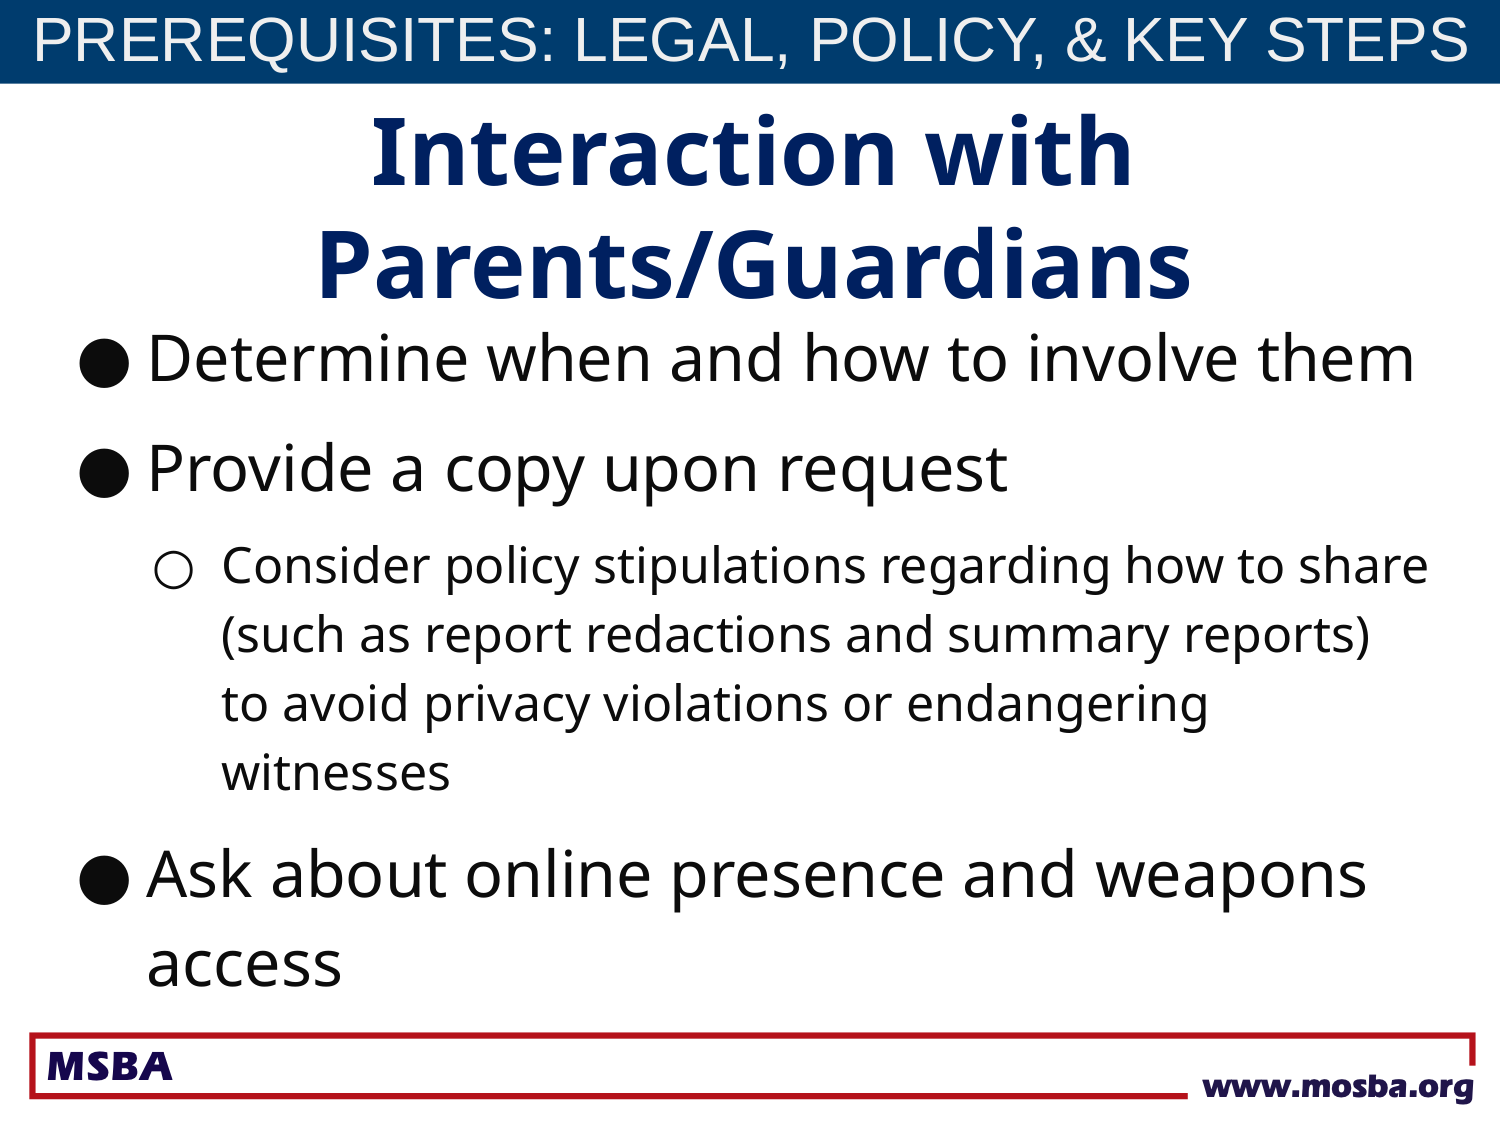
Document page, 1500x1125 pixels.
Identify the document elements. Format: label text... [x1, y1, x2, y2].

list PREREQUISITES: LEGAL, POLICY, & KEY STEPS [0, 0, 1500, 84]
text_box Interaction with Parents/Guardians [24, 86, 1484, 231]
text_box Determine when and how to involve them Provide a copy upon request Consider policy stipulations regarding how to share (such as report redactions and summary reports) to avoid privacy violations or endangering witnesses Ask about online presence and weapons access [51, 307, 1451, 998]
picture [28, 1029, 1500, 1125]
